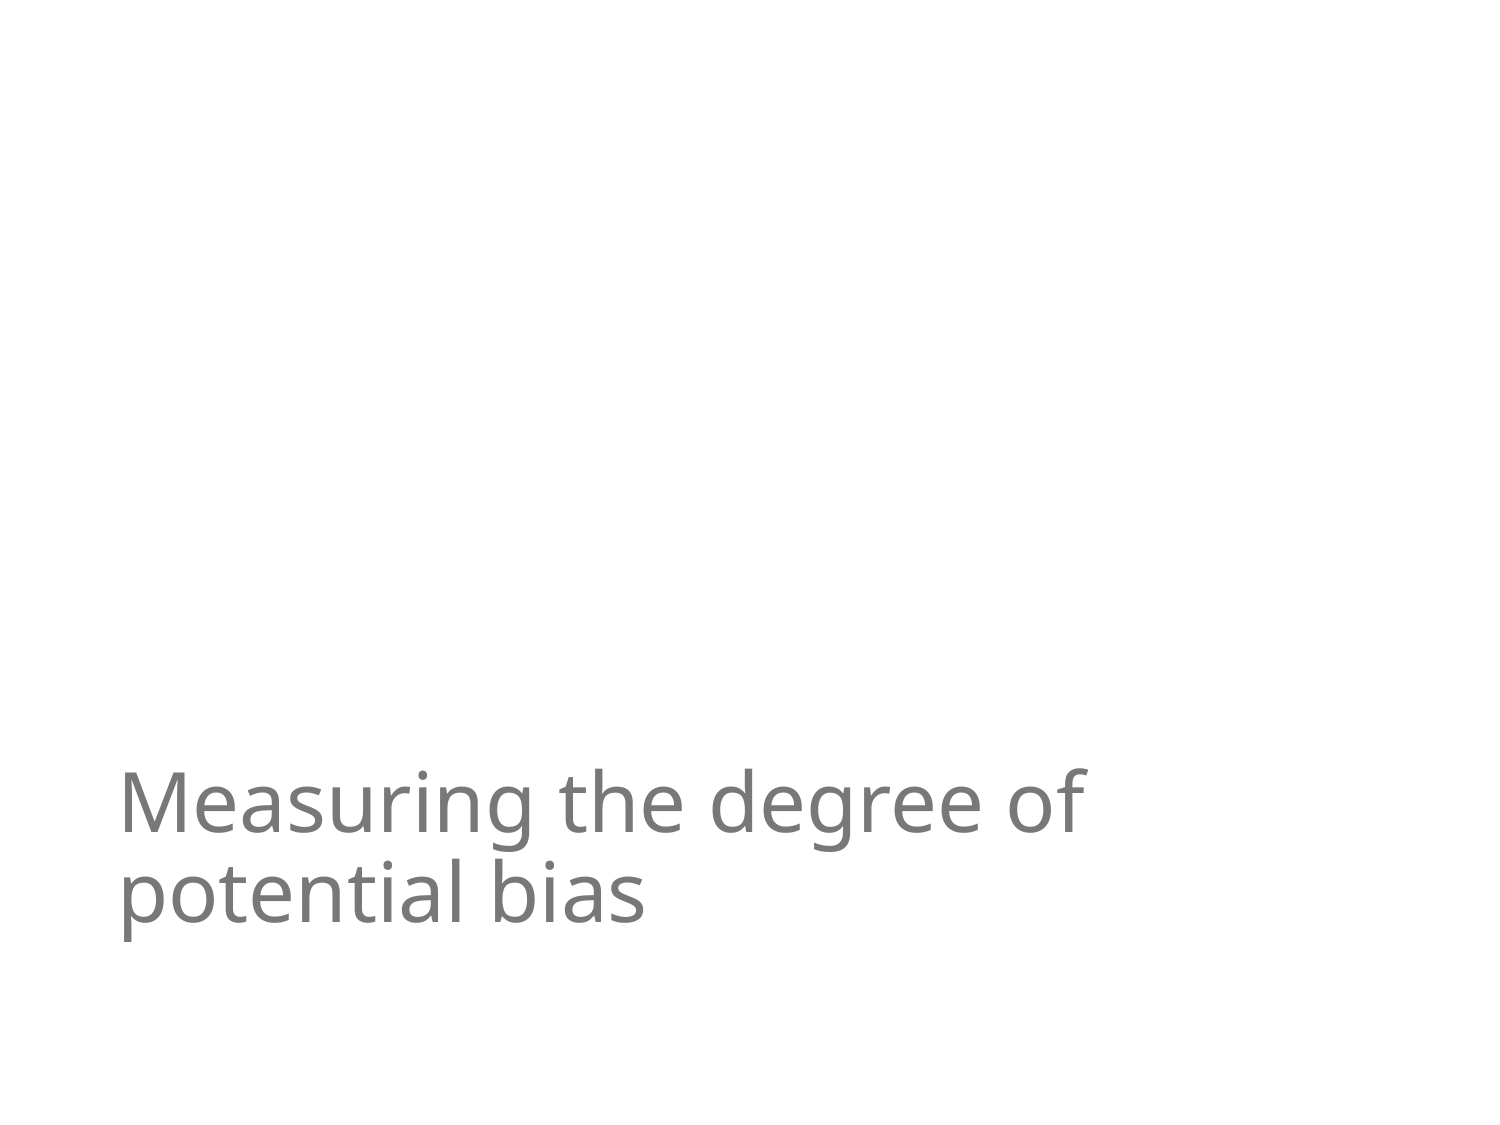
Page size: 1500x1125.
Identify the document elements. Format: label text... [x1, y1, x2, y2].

list Measuring the degree of potential bias [102, 752, 1397, 999]
